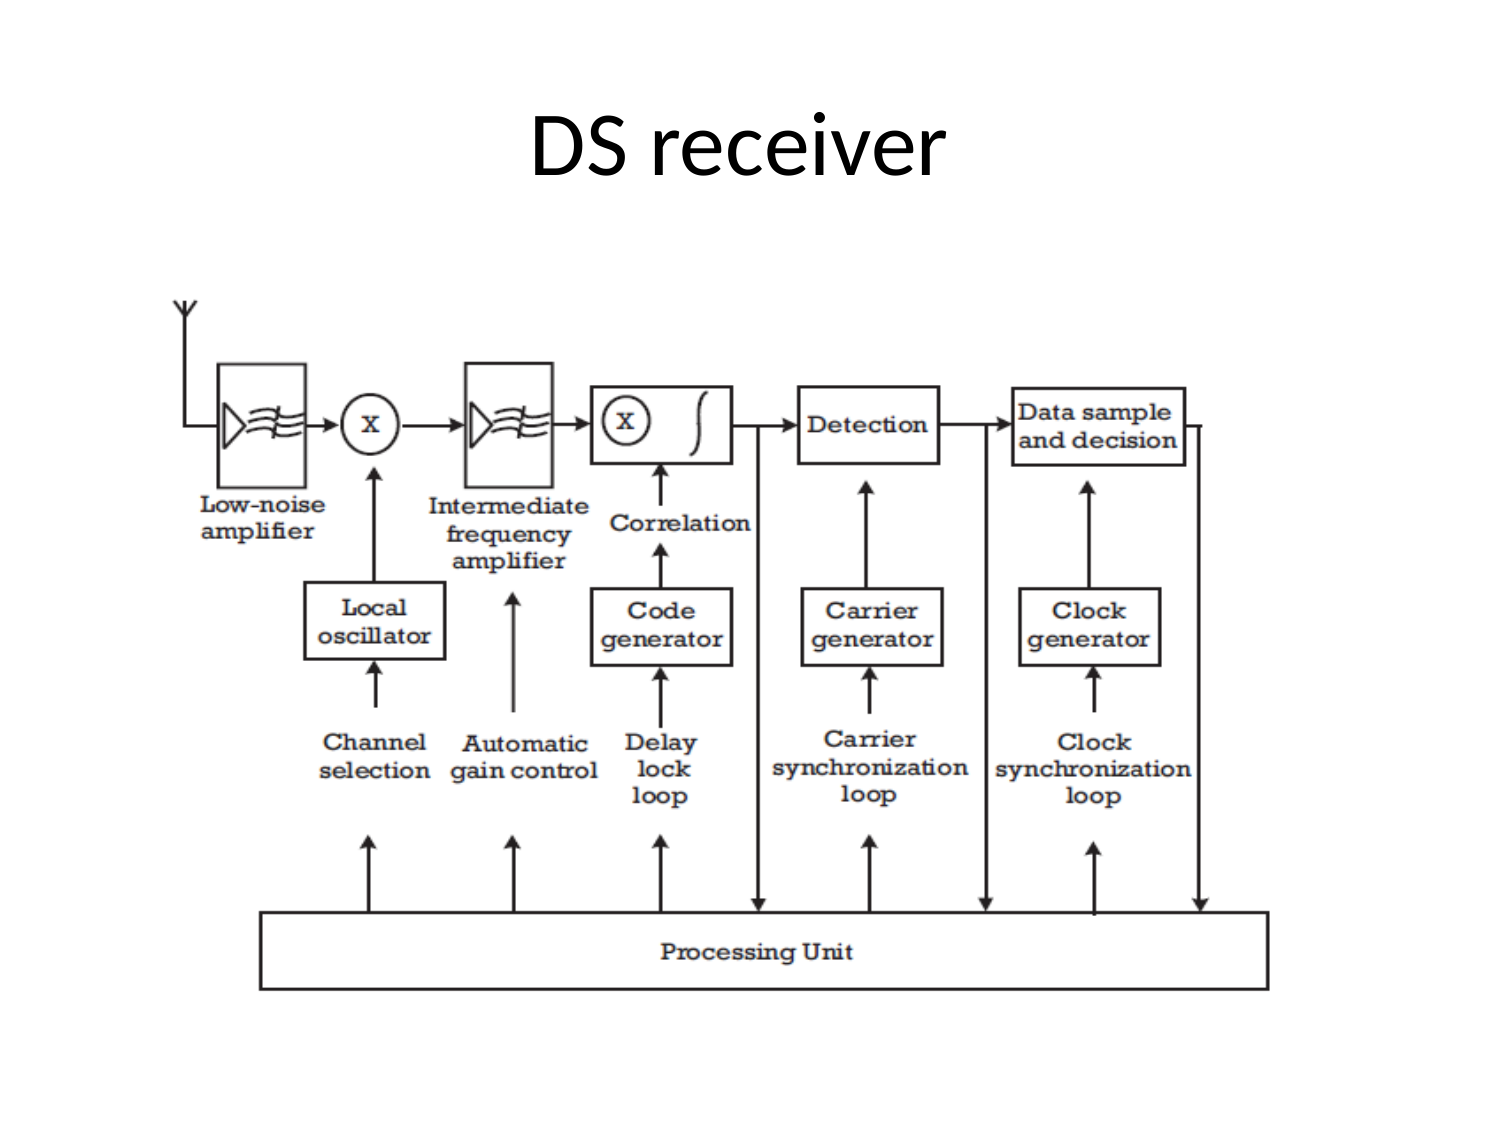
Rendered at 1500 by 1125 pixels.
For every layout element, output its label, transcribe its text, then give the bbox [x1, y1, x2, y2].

picture [162, 287, 1301, 1013]
title DS receiver [75, 45, 1425, 233]
